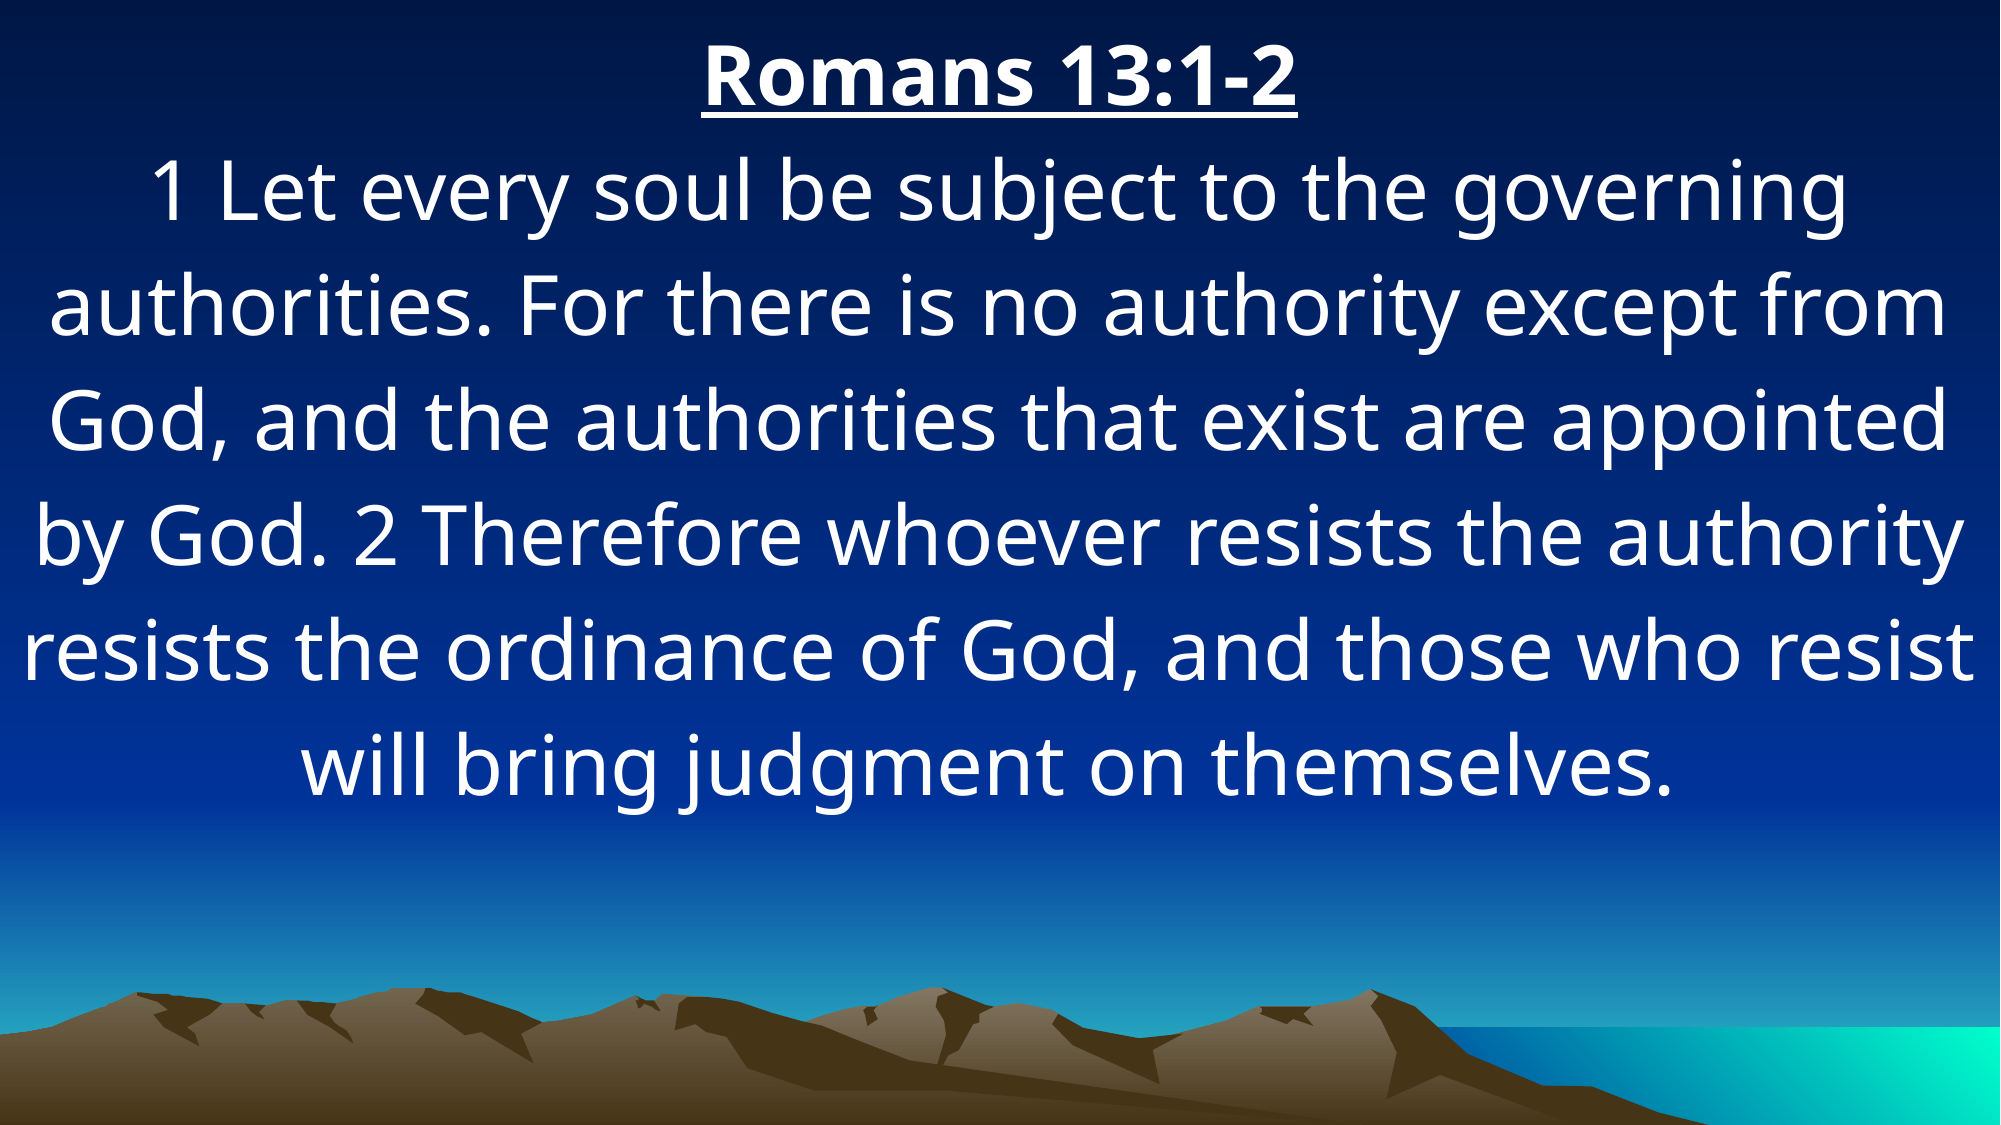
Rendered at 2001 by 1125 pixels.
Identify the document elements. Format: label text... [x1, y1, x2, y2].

text_box Romans 13:1-2 1 Let every soul be subject to the governing authorities. For there is no authority except from God, and the authorities that exist are appointed by God. 2 Therefore whoever resists the authority resists the ordinance of God, and those who resist will bring judgment on themselves. [0, 0, 2000, 900]
